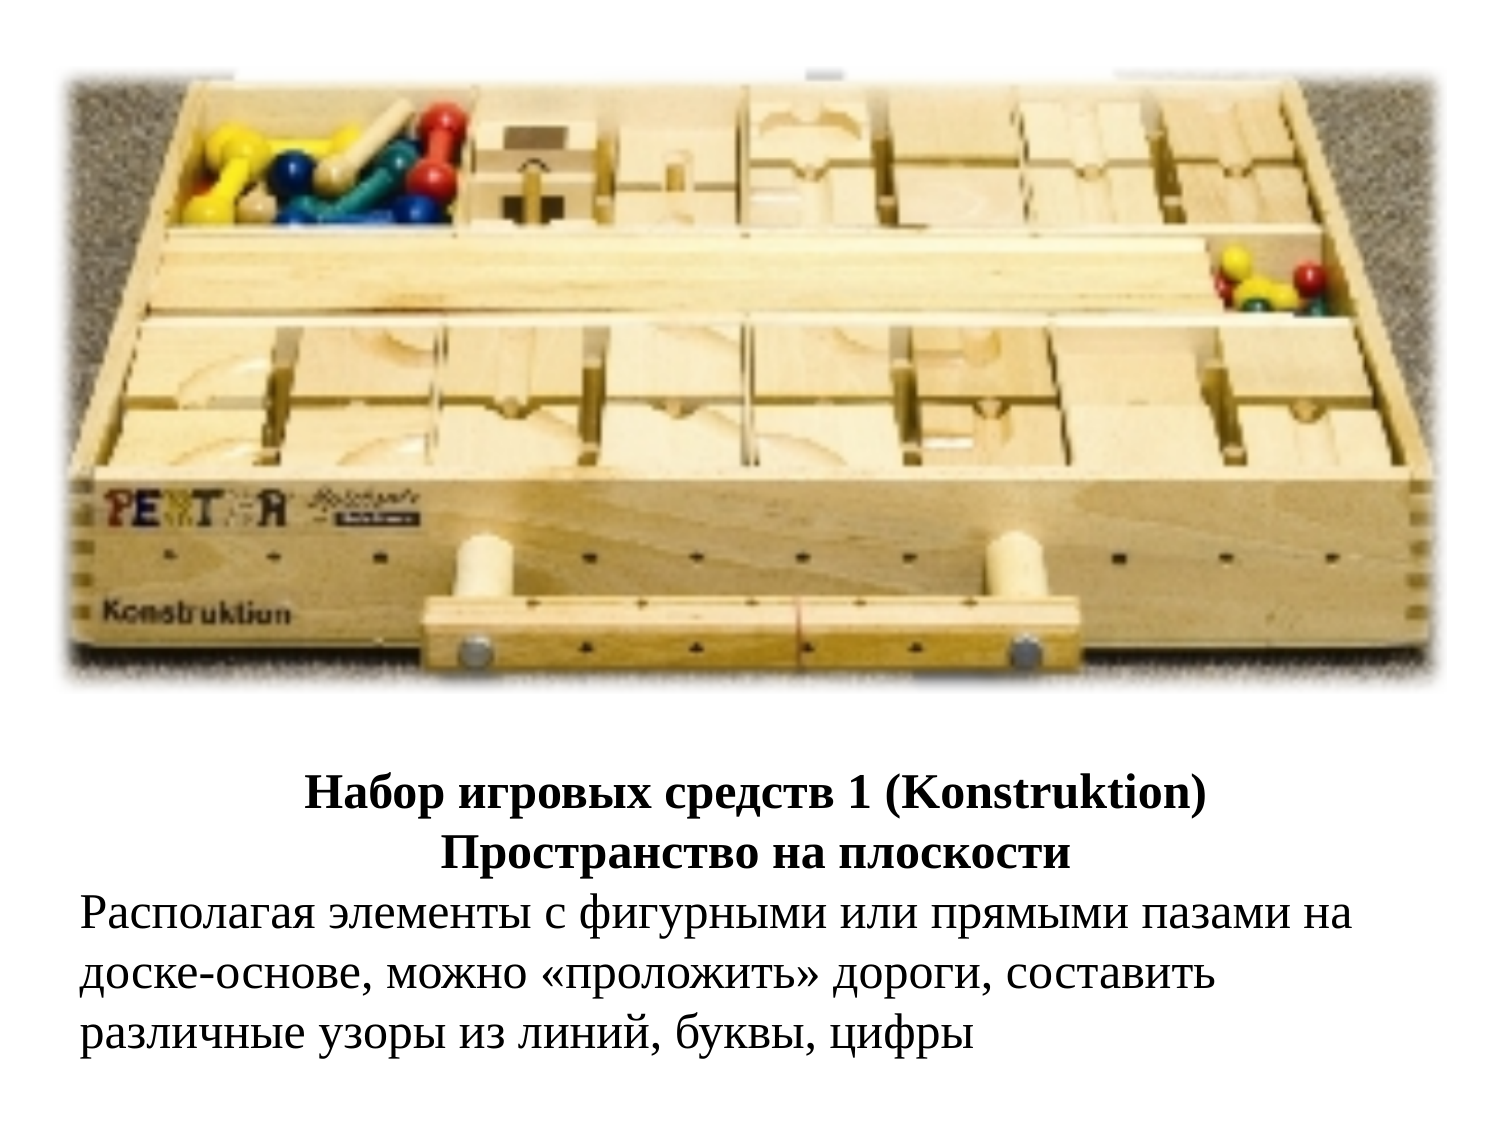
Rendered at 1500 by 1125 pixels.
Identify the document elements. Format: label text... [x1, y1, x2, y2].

text_box Набор игровых средств 1 (Konstruktion) Пространство на плоскости Располагая элементы с фигурными или прямыми пазами на доске-основе, можно «проложить» дороги, составить различные узоры из линий, буквы, цифры [64, 751, 1447, 1067]
picture [52, 66, 1448, 694]
